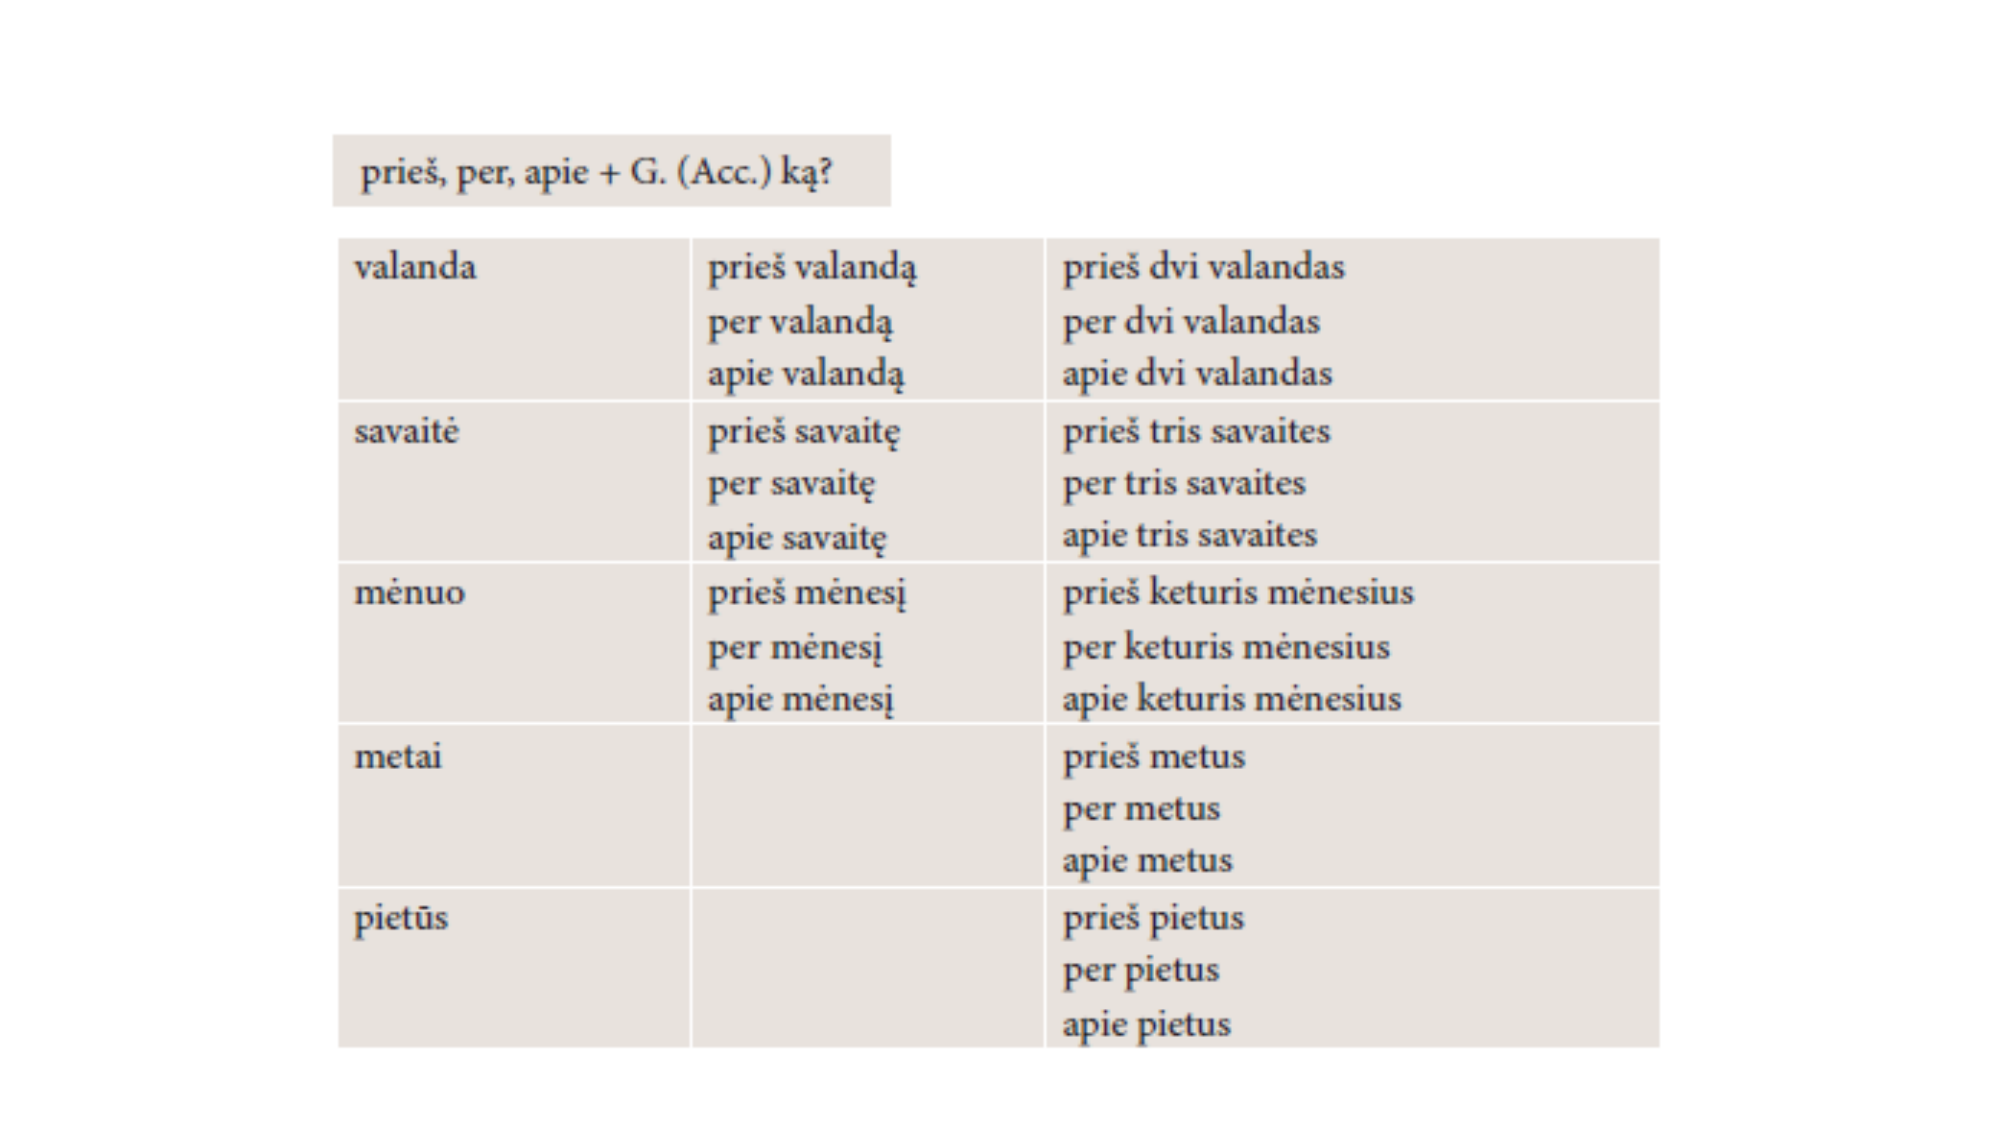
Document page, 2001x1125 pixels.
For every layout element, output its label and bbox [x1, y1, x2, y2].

list [256, 101, 1744, 1103]
